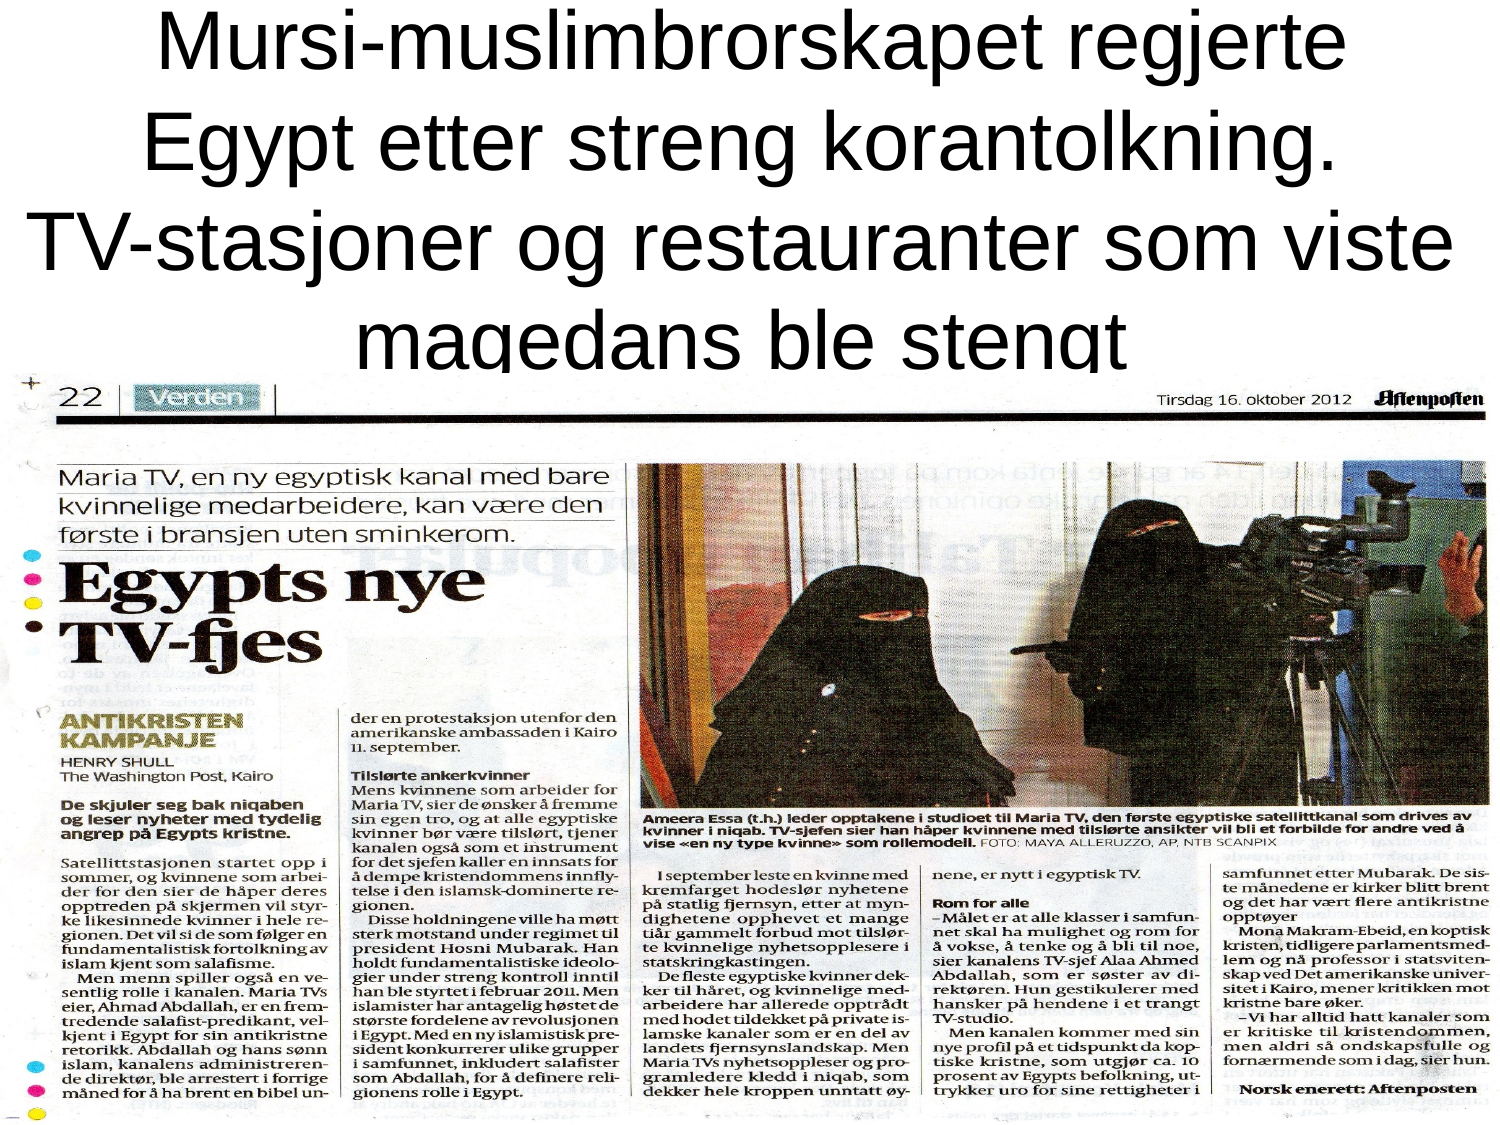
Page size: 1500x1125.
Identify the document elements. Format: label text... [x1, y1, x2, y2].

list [0, 373, 1500, 1125]
title Mursi-muslimbrorskapet regjerte Egypt etter streng korantolkning. TV-stasjoner og restauranter som viste magedans ble stengt [0, 0, 1483, 373]
